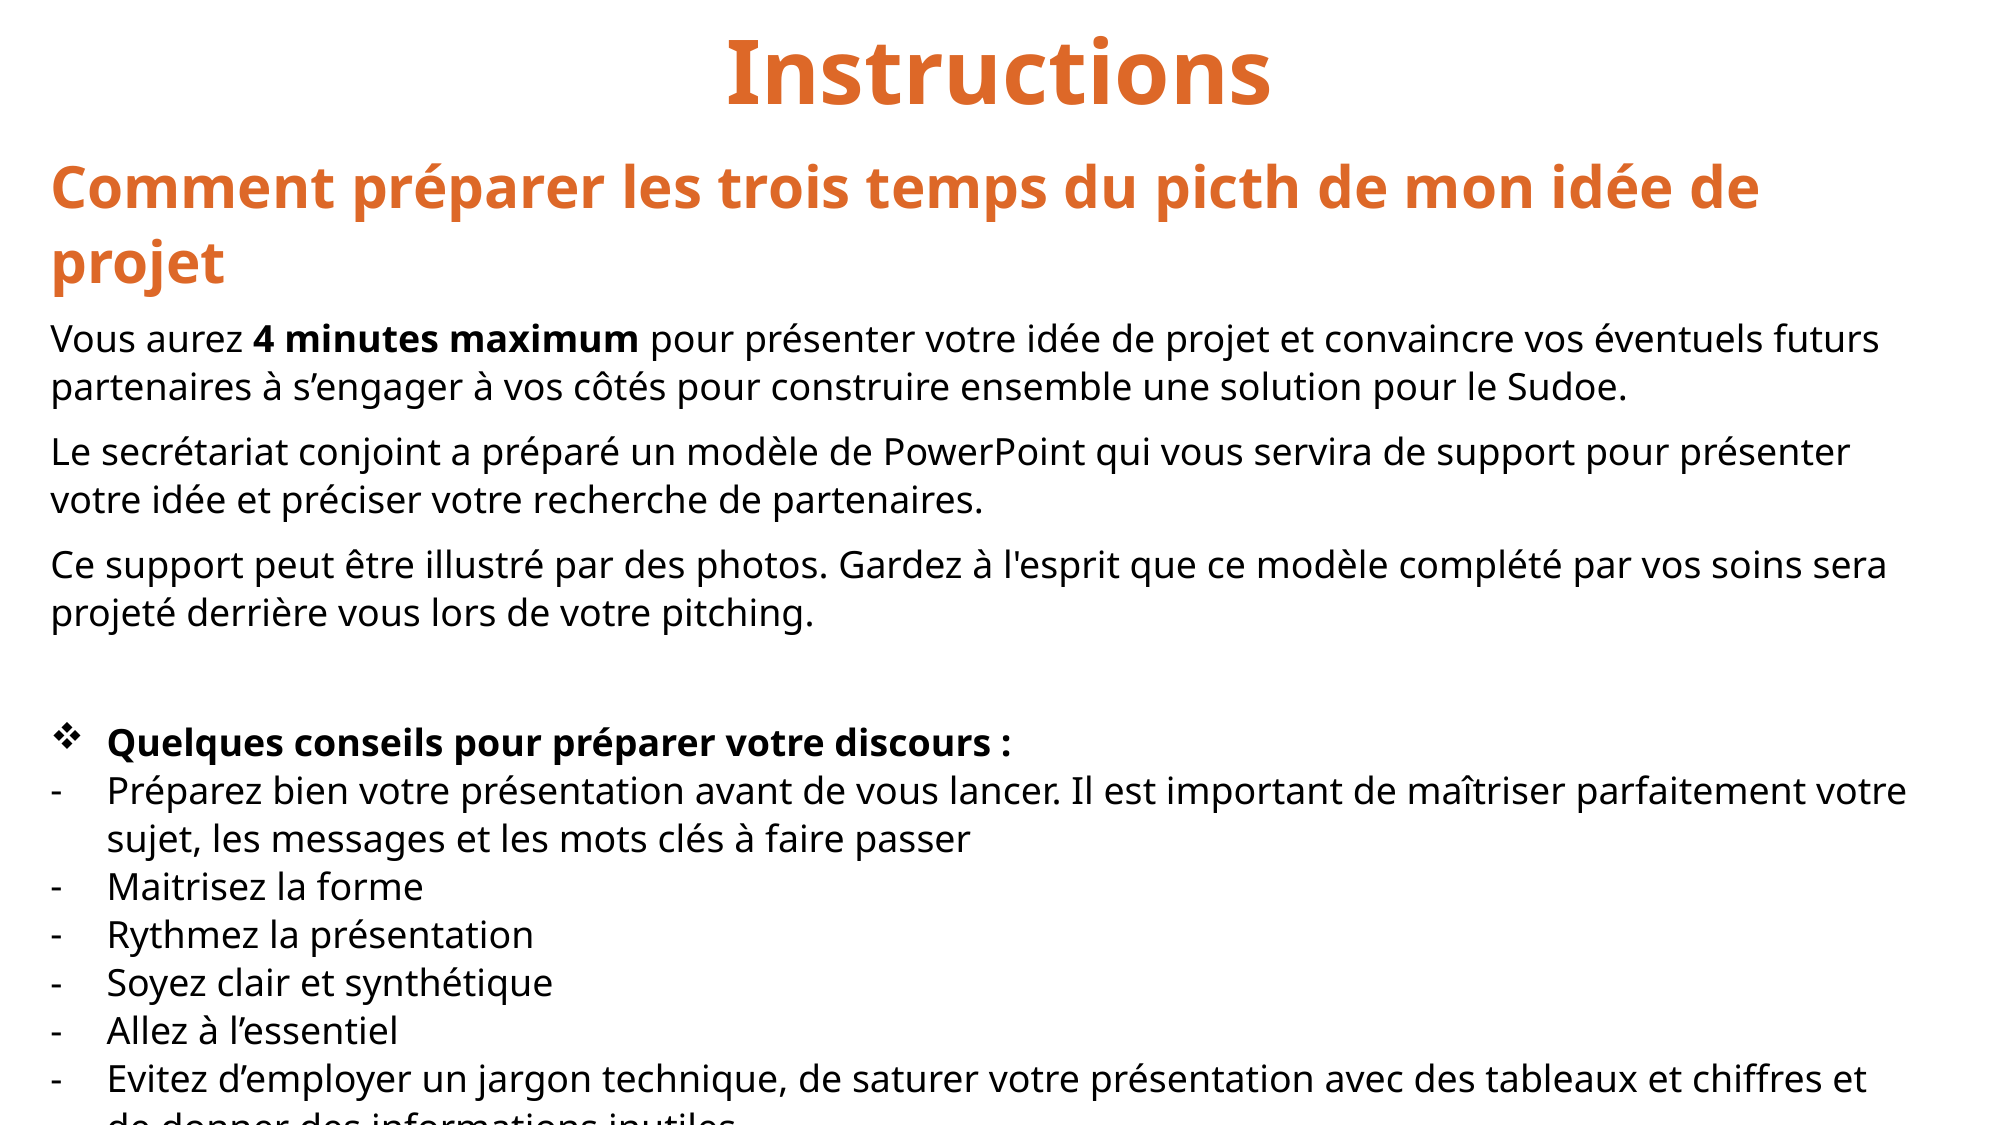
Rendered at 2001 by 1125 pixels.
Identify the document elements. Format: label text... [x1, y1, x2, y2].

text_box Instructions [0, 0, 2000, 139]
text_box Comment préparer les trois temps du picth de mon idée de projet Vous aurez 4 minutes maximum pour présenter votre idée de projet et convaincre vos éventuels futurs partenaires à s’engager à vos côtés pour construire ensemble une solution pour le Sudoe. Le secrétariat conjoint a préparé un modèle de PowerPoint qui vous servira de support pour présenter votre idée et préciser votre recherche de partenaires. Ce support peut être illustré par des photos. Gardez à l'esprit que ce modèle complété par vos soins sera projeté derrière vous lors de votre pitching. Quelques conseils pour préparer votre discours : Préparez bien votre présentation avant de vous lancer. Il est important de maîtriser parfaitement votre sujet, les messages et les mots clés à faire passer Maitrisez la forme Rythmez la présentation Soyez clair et synthétique Allez à l’essentiel Evitez d’employer un jargon technique, de saturer votre présentation avec des tableaux et chiffres et de donner des informations inutiles [35, 138, 1928, 1125]
